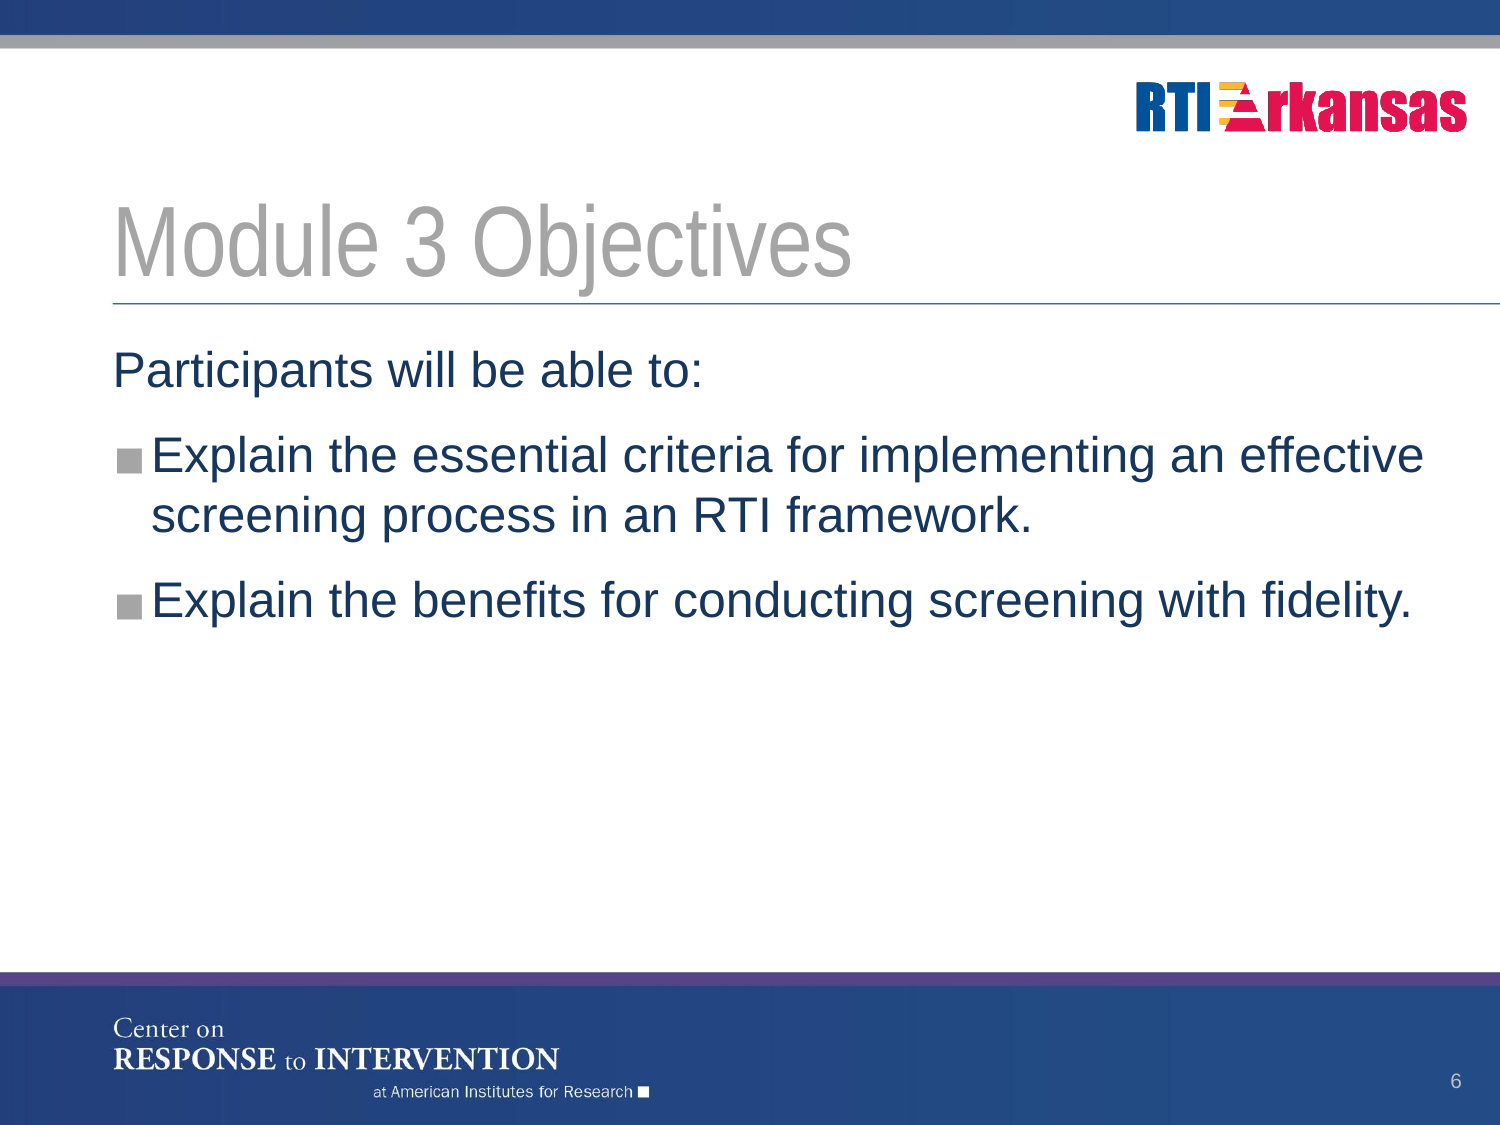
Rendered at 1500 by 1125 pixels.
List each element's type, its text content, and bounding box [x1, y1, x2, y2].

title Module 3 Objectives [112, 52, 1462, 296]
list Participants will be able to: Explain the essential criteria for implementing an effective screening process in an RTI framework. Explain the benefits for conducting screening with fidelity. [112, 337, 1462, 960]
picture [0, 0, 1500, 1125]
slide_number 6 [1436, 1067, 1462, 1093]
